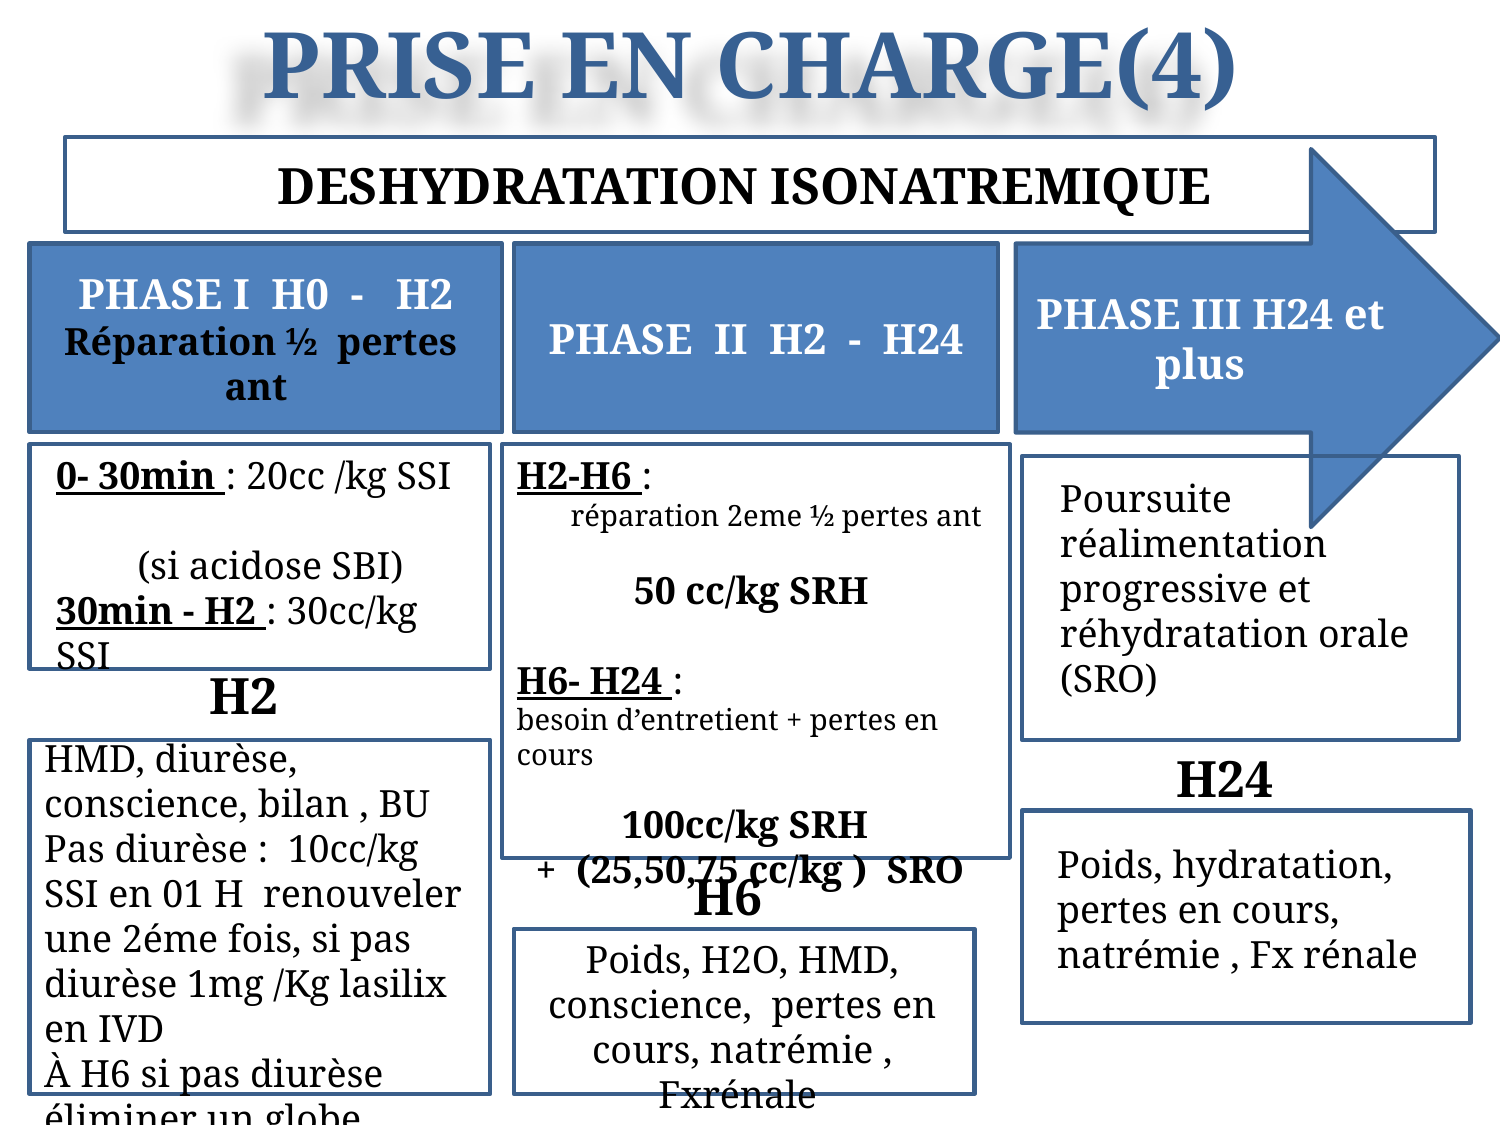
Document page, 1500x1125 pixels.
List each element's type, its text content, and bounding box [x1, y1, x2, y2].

text_box Poids, H2O, HMD, conscience, pertes en cours, natrémie , Fxrénale [501, 928, 984, 1124]
text_box PHASE I H0 - H2 Réparation ½ pertes ant [27, 241, 504, 434]
text_box H2 [194, 656, 293, 727]
text_box [1020, 454, 1461, 742]
text_box DESHYDRATATION ISONATREMIQUE [63, 135, 1437, 234]
text_box H24 [1161, 739, 1289, 815]
text_box H2-H6 : réparation 2eme ½ pertes ant 50 cc/kg SRH H6- H24 : besoin d’entretient + pertes en cours 100cc/kg SRH + (25,50,75 cc/kg ) SRO [501, 444, 999, 899]
text_box [27, 442, 492, 671]
text_box HMD, diurèse, conscience, bilan , BU Pas diurèse : 10cc/kg SSI en 01 H renouveler une 2éme fois, si pas diurèse 1mg /Kg lasilix en IVD À H6 si pas diurèse éliminer un globe vésical [29, 727, 502, 1125]
text_box [1020, 808, 1473, 1025]
text_box 0- 30min : 20cc /kg SSI (si acidose SBI) 30min - H2 : 30cc/kg SSI [41, 444, 491, 685]
text_box PRISE EN CHARGE(4) [88, 0, 1439, 188]
text_box PHASE III H24 et plus [1013, 147, 1500, 454]
text_box PHASE II H2 - H24 [512, 241, 1000, 434]
text_box H6 [678, 857, 778, 928]
text_box Poursuite réalimentation progressive et réhydratation orale (SRO) [1045, 467, 1456, 708]
text_box [500, 442, 1012, 860]
text_box Poids, hydratation, pertes en cours, natrémie , Fx rénale [1042, 834, 1459, 984]
